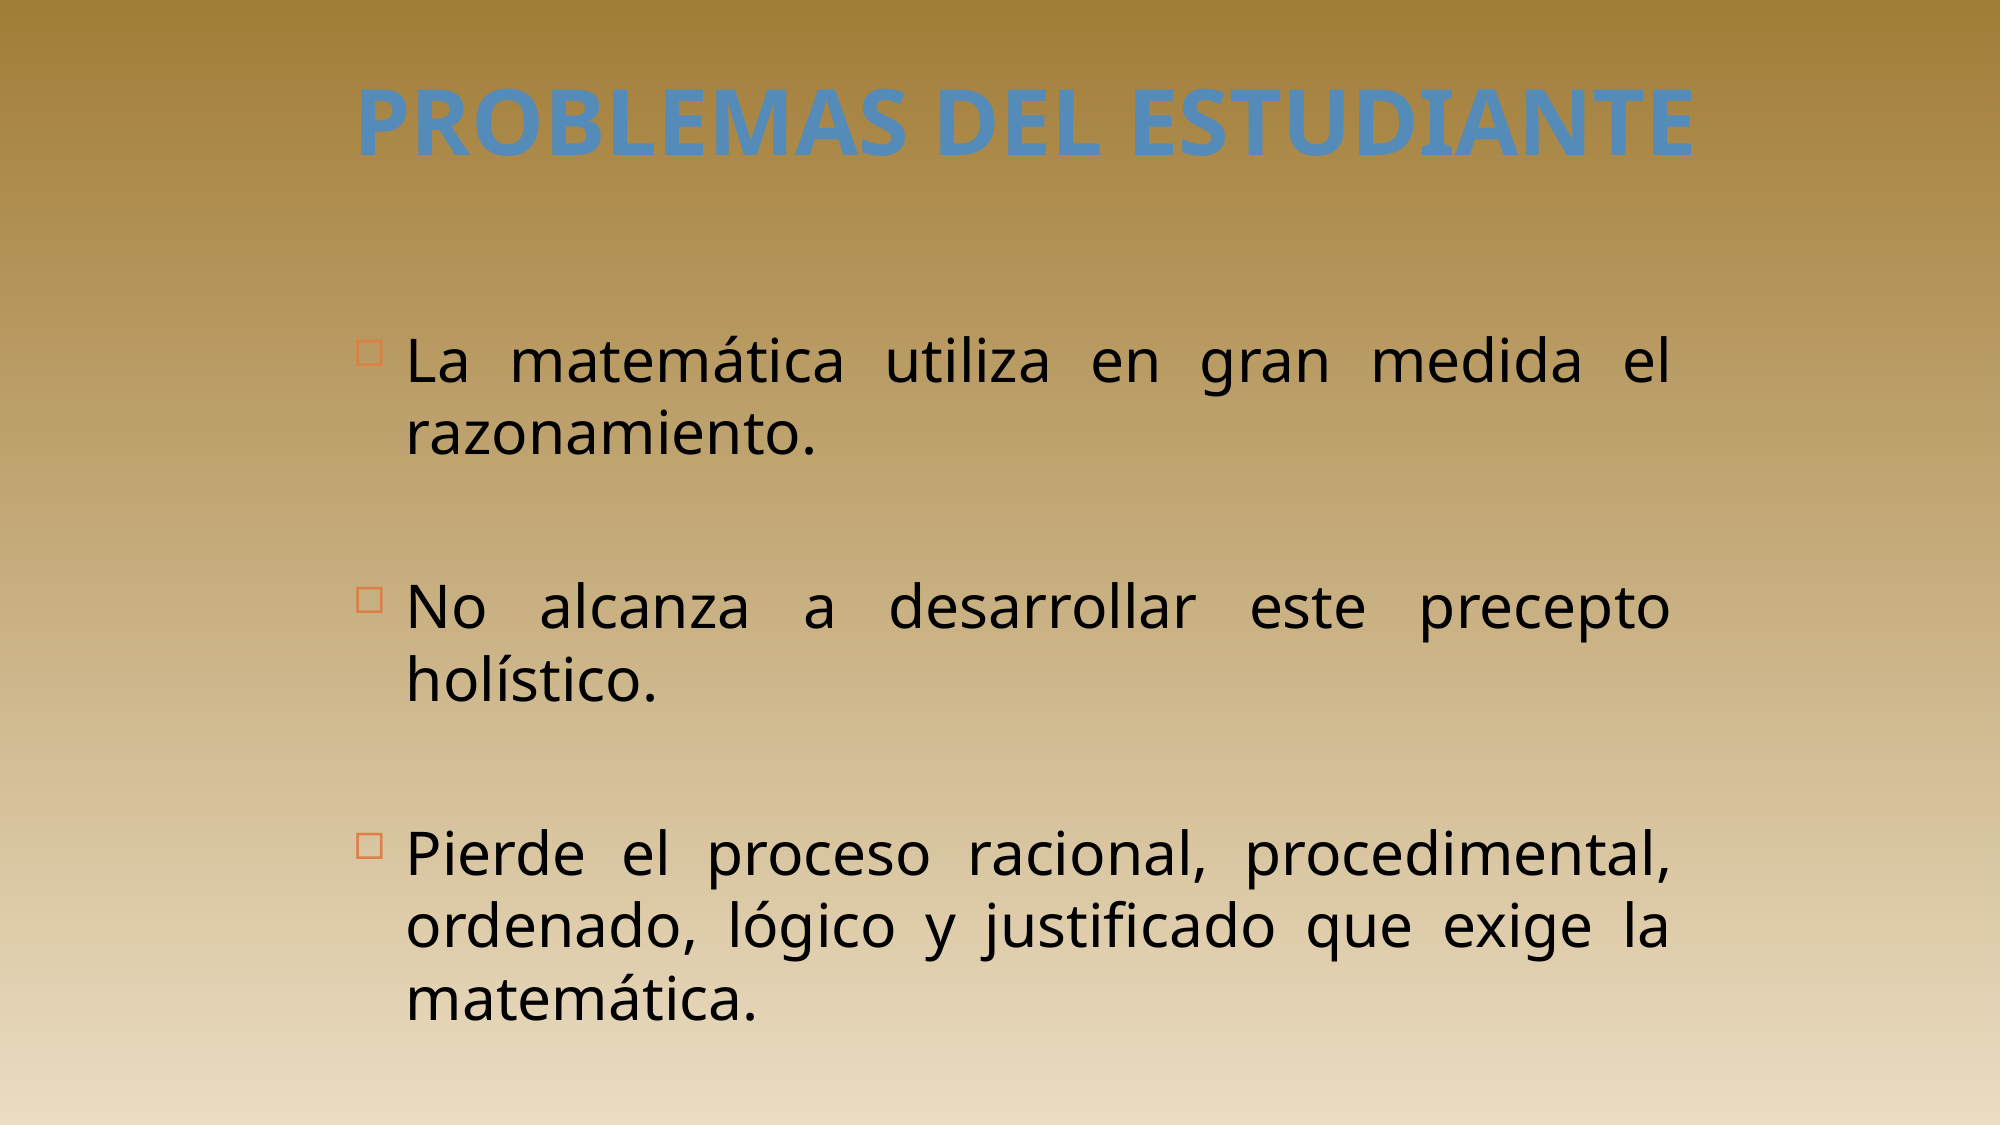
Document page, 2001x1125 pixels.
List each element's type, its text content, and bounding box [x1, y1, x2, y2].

list La matemática utiliza en gran medida el razonamiento. No alcanza a desarrollar este precepto holístico. Pierde el proceso racional, procedimental, ordenado, lógico y justificado que exige la matemática. [338, 314, 1689, 1032]
title PROBLEMAS DEL ESTUDIANTE [133, 37, 1918, 200]
